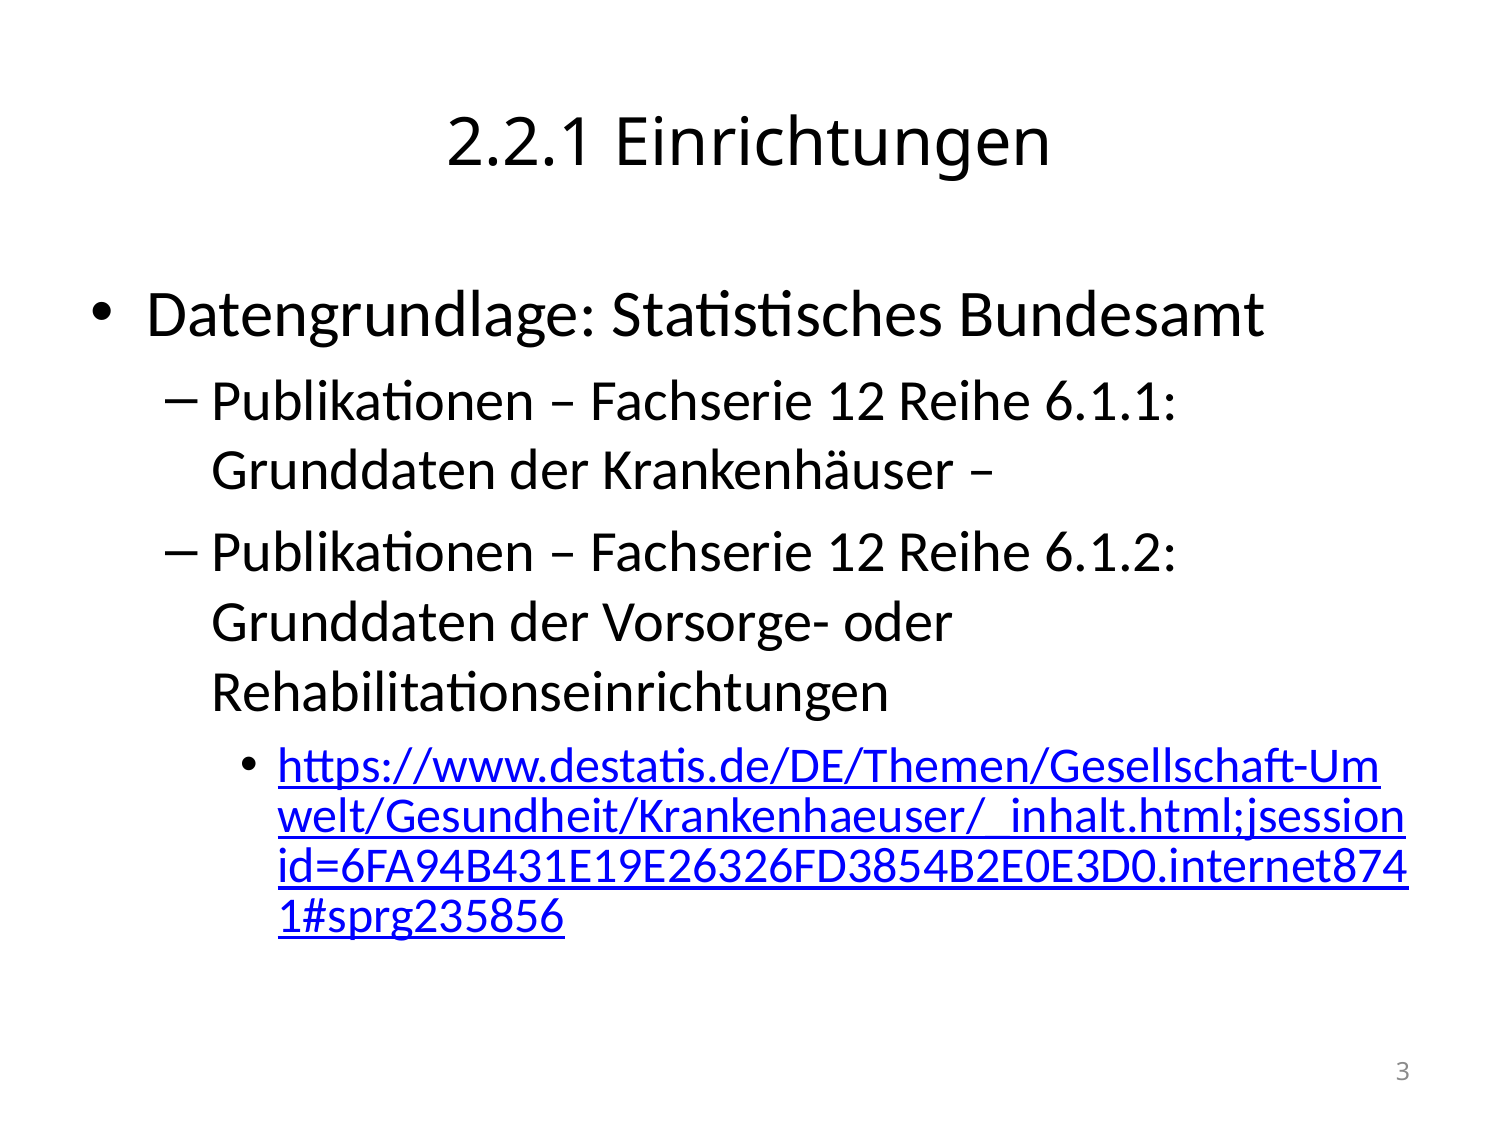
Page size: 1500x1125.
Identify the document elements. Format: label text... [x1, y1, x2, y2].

title 2.2.1 Einrichtungen [75, 45, 1425, 233]
slide_number 3 [1074, 1042, 1425, 1103]
list Datengrundlage: Statistisches Bundesamt Publikationen – Fachserie 12 Reihe 6.1.1: Grunddaten der Krankenhäuser – Publikationen – Fachserie 12 Reihe 6.1.2: Grunddaten der Vorsorge- oder Rehabilitationseinrichtungen https://www.destatis.de/DE/Themen/Gesellschaft-Umwelt/Gesundheit/Krankenhaeuser/_inhalt.html;jsessionid=6FA94B431E19E26326FD3854B2E0E3D0.internet8741#sprg235856 [75, 262, 1425, 1005]
